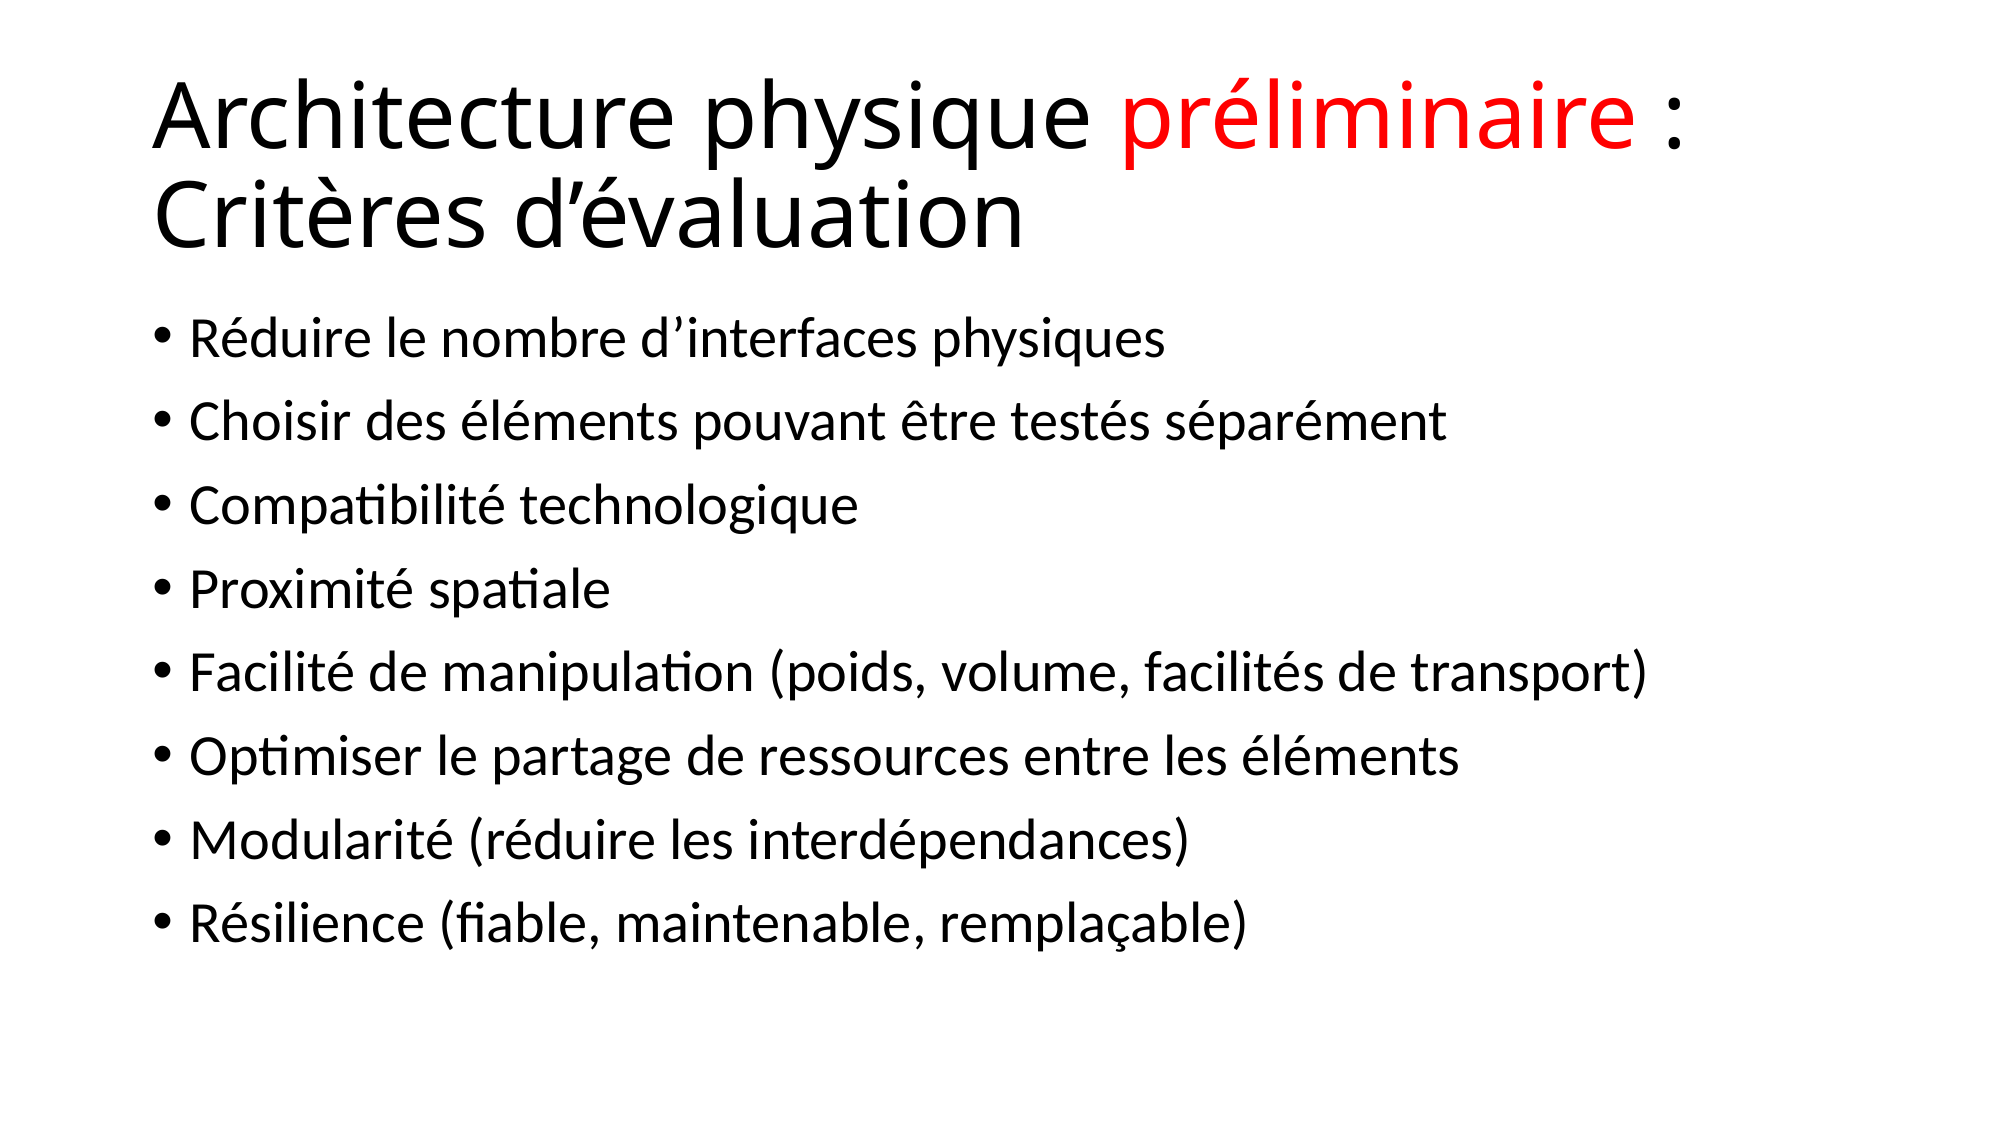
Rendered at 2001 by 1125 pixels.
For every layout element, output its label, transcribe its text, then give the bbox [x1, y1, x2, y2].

list Réduire le nombre d’interfaces physiques Choisir des éléments pouvant être testés séparément Compatibilité technologique Proximité spatiale Facilité de manipulation (poids, volume, facilités de transport) Optimiser le partage de ressources entre les éléments Modularité (réduire les interdépendances) Résilience (fiable, maintenable, remplaçable) [137, 299, 1863, 1014]
title Architecture physique préliminaire : Critères d’évaluation [137, 59, 1863, 278]
